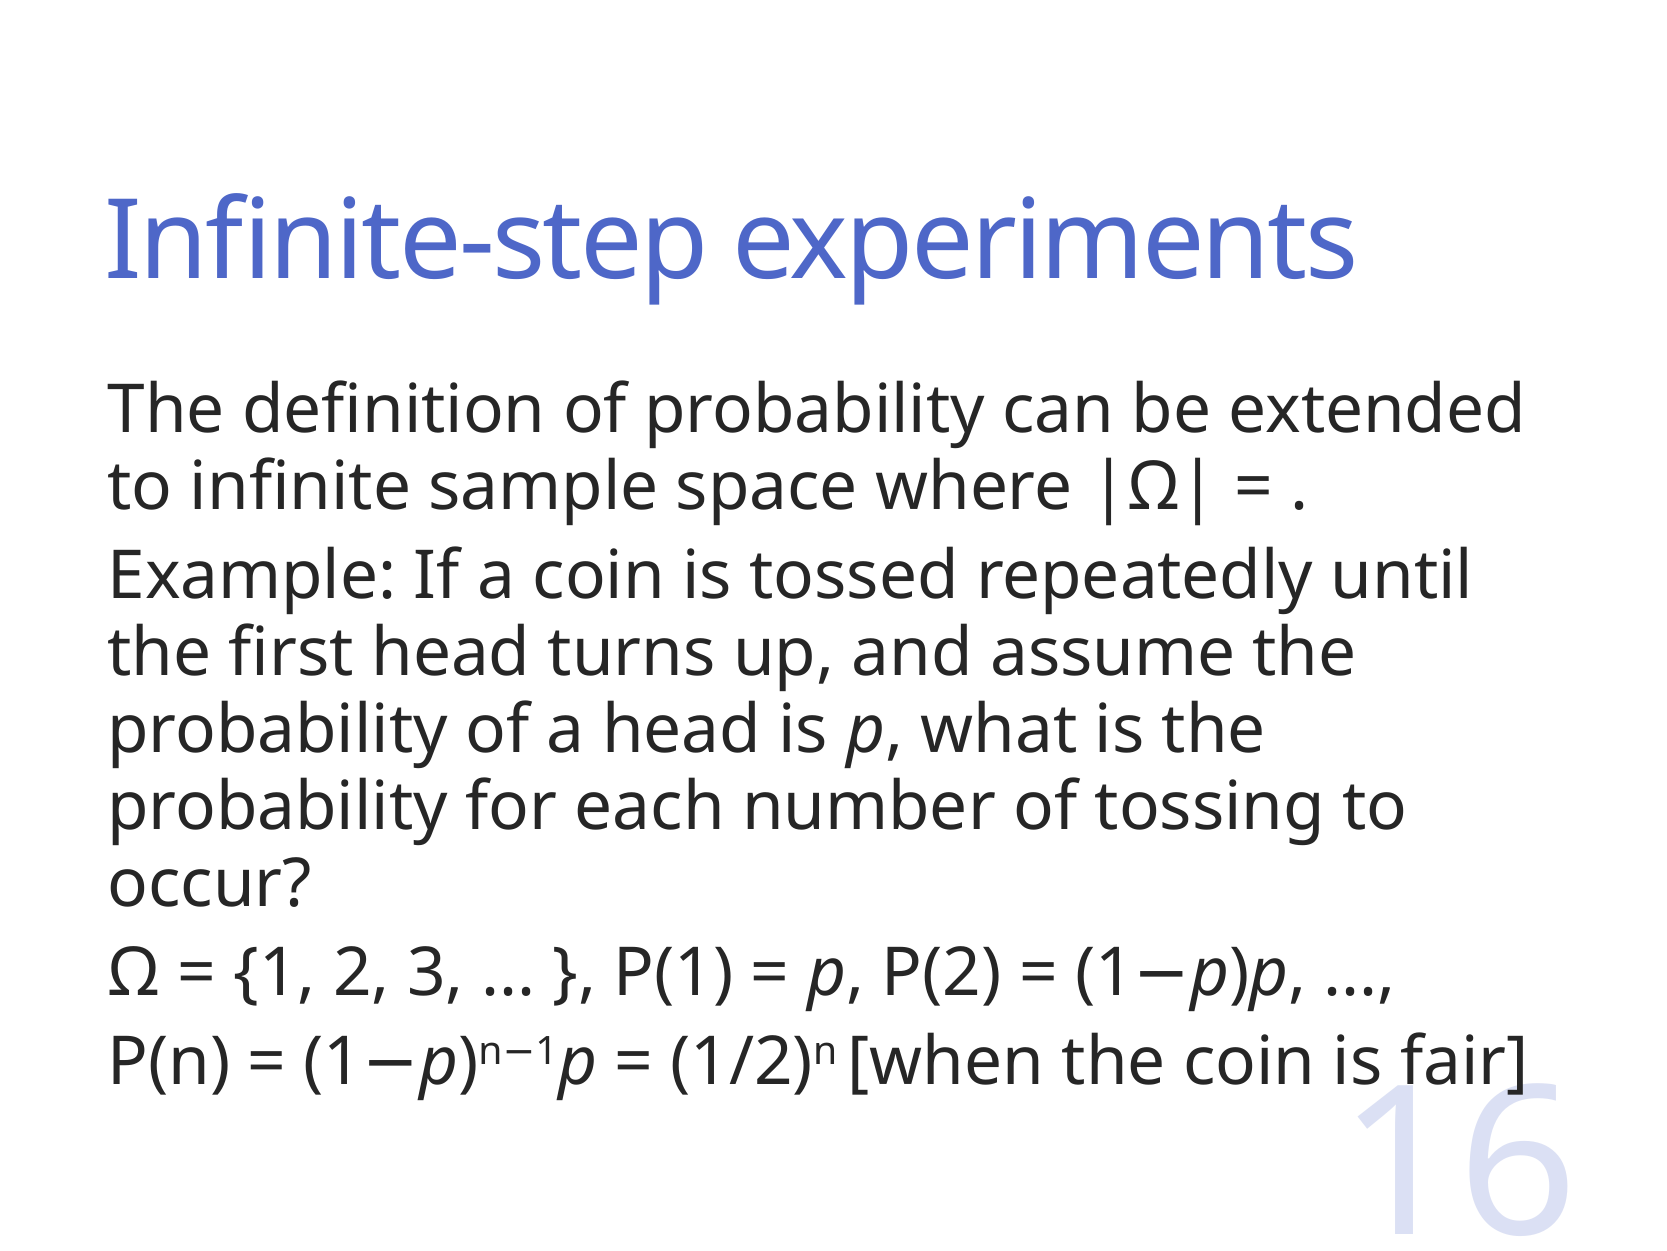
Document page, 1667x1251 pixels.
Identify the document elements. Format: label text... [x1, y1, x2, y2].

slide_number 16 [1192, 1062, 1593, 1250]
title Infinite-step experiments [89, 91, 1563, 394]
